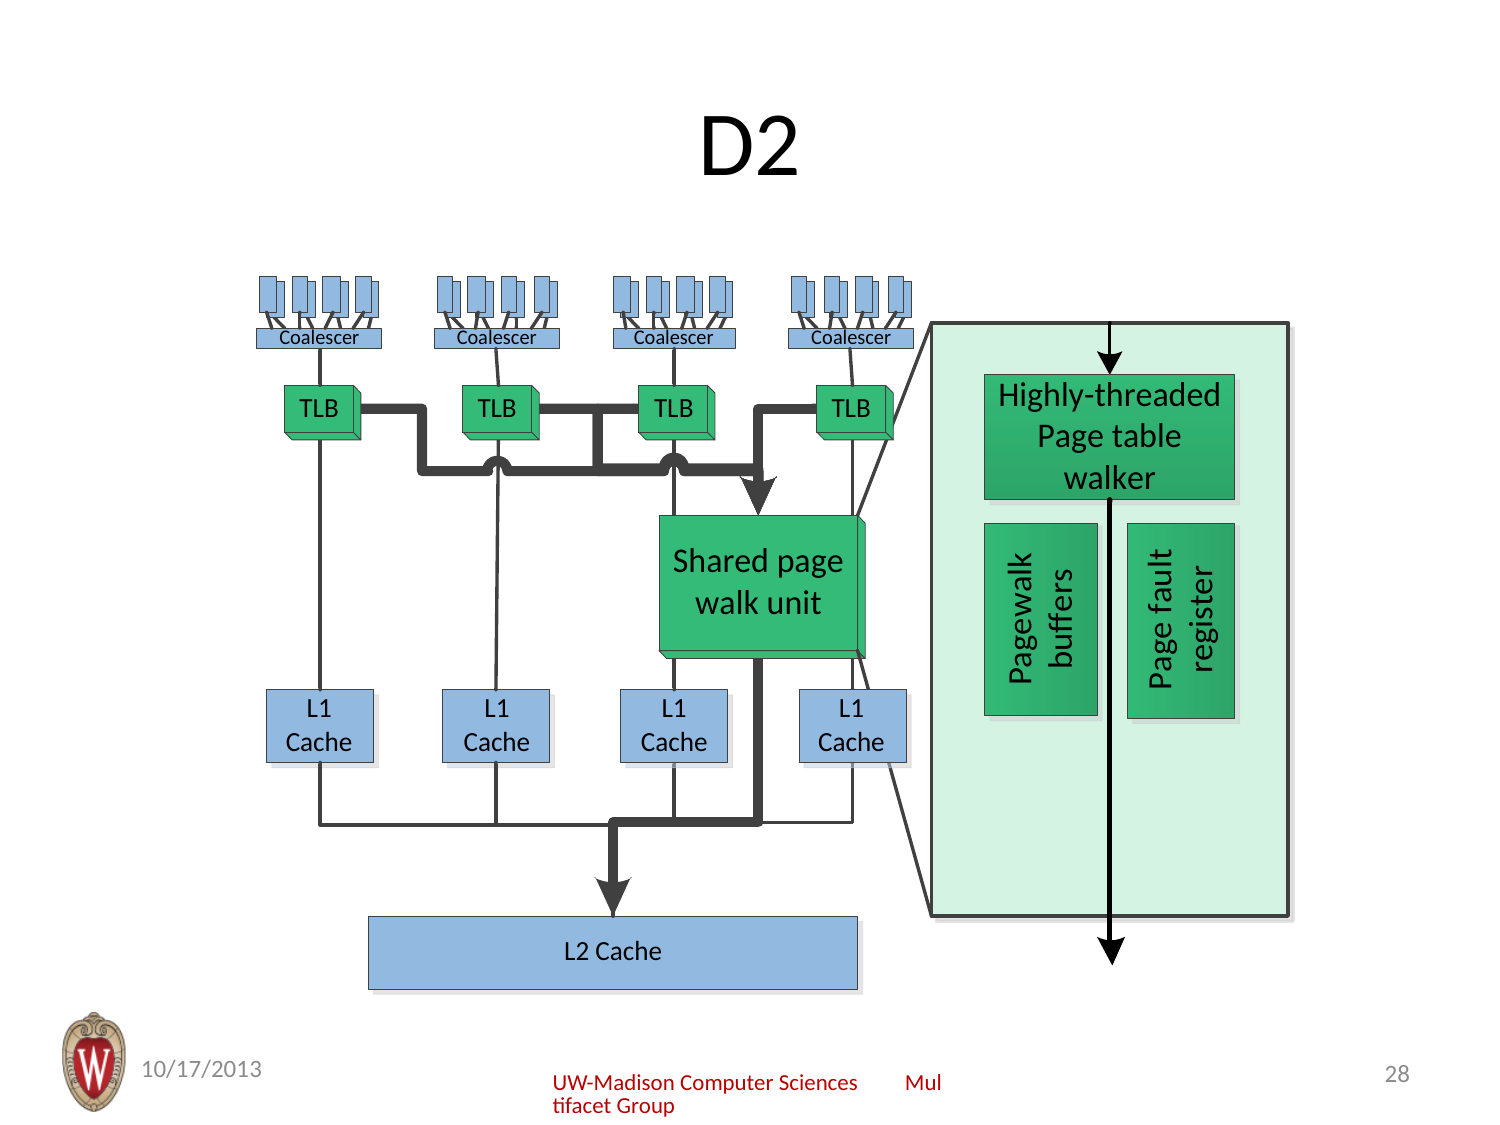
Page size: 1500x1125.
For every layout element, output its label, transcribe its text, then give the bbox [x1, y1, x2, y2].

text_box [197, 249, 1303, 1001]
slide_number 28 [1074, 1042, 1425, 1103]
footer UW-Madison Computer Sciences Multifacet Group [537, 1051, 963, 1112]
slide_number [125, 1037, 375, 1098]
title D2 [75, 45, 1425, 233]
